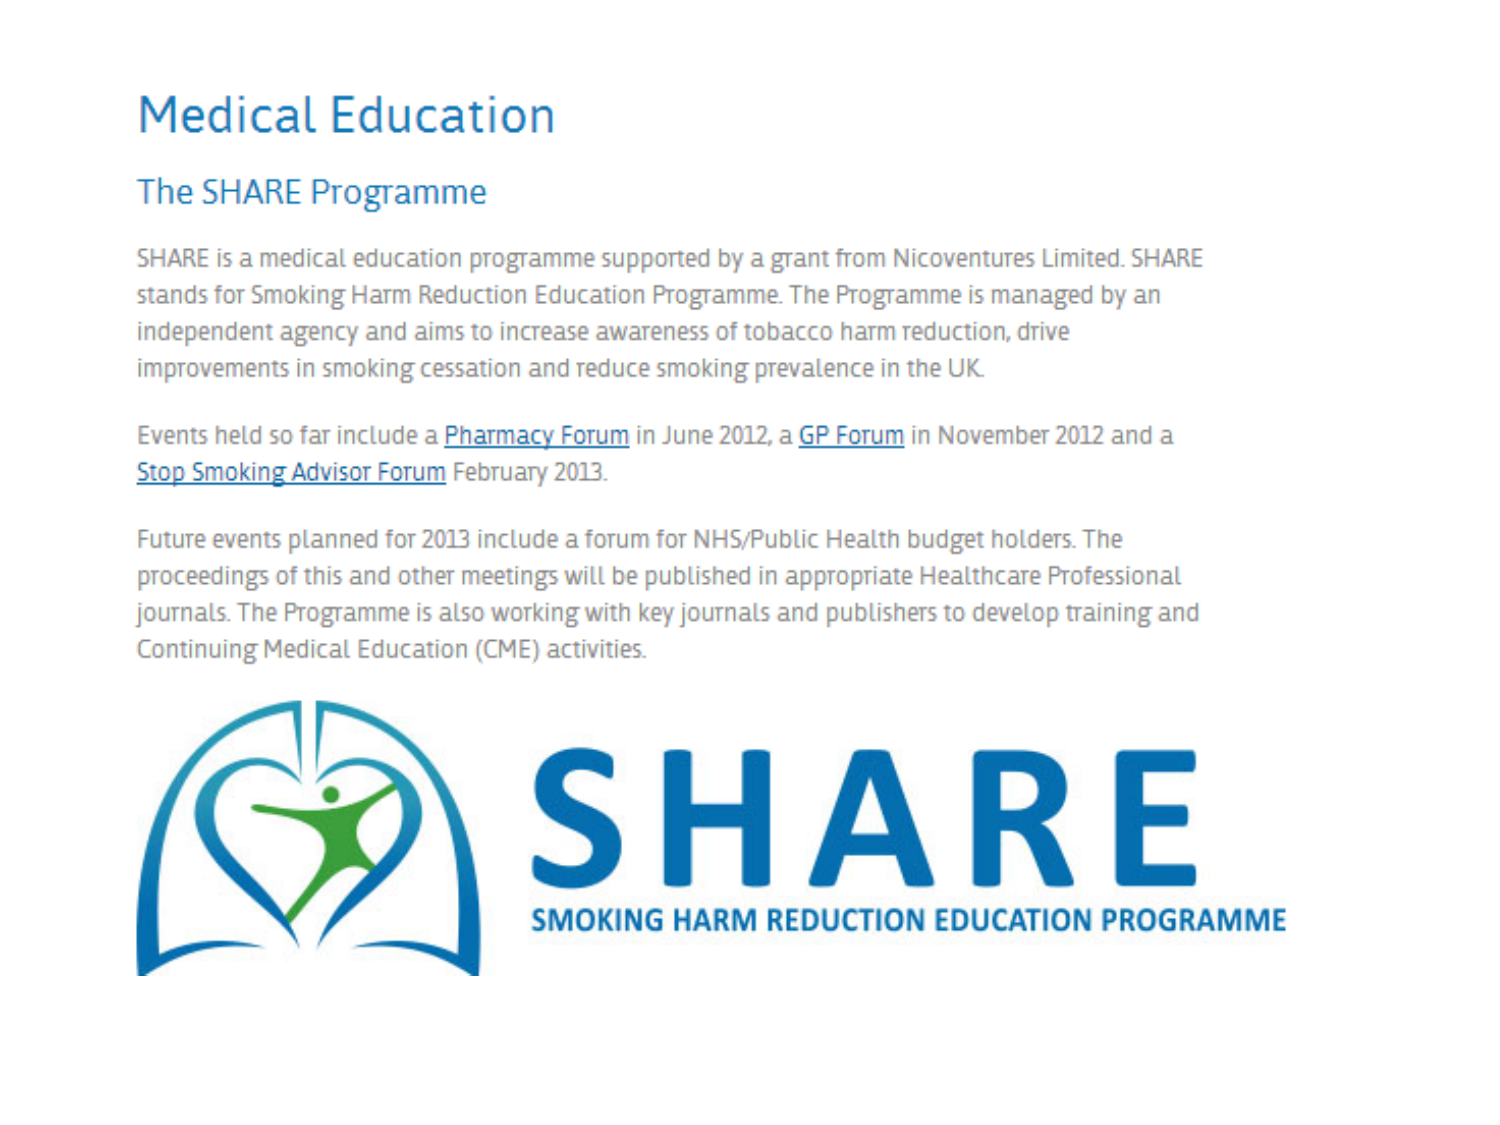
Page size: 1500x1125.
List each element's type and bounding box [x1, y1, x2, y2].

picture [76, 77, 1395, 977]
